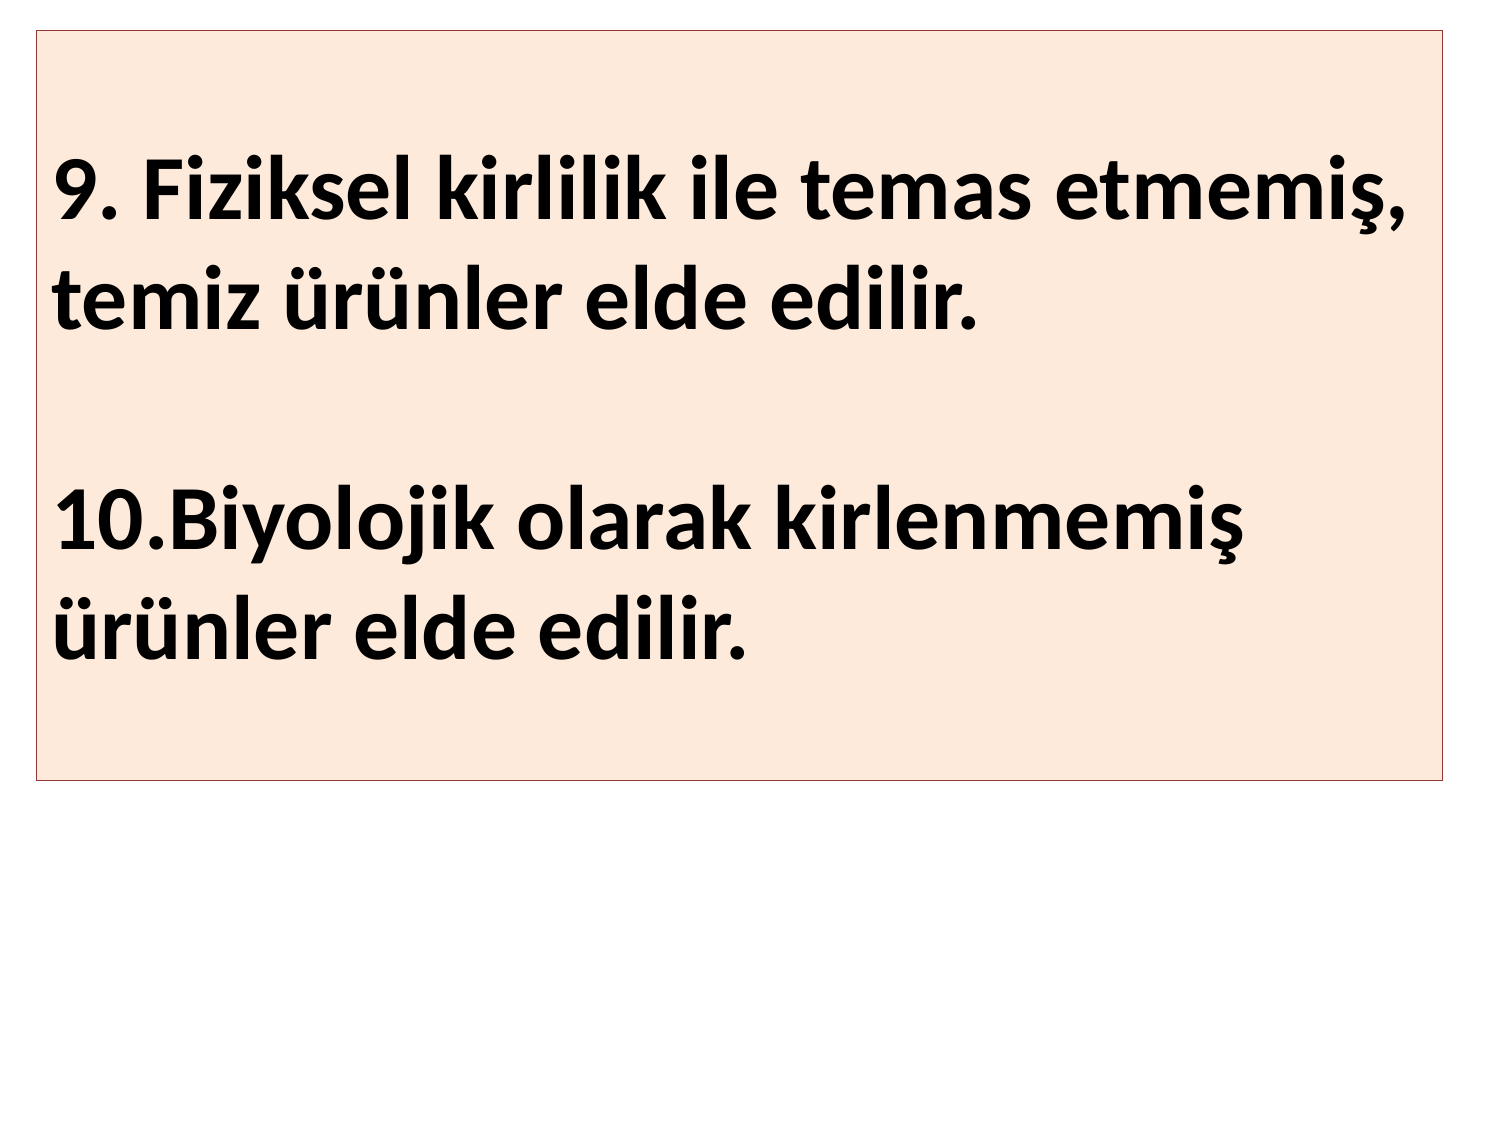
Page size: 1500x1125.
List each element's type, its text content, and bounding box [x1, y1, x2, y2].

text_box 9. Fiziksel kirlilik ile temas etmemiş, temiz ürünler elde edilir. 10.Biyolojik olarak kirlenmemiş ürünler elde edilir. [36, 30, 1443, 781]
